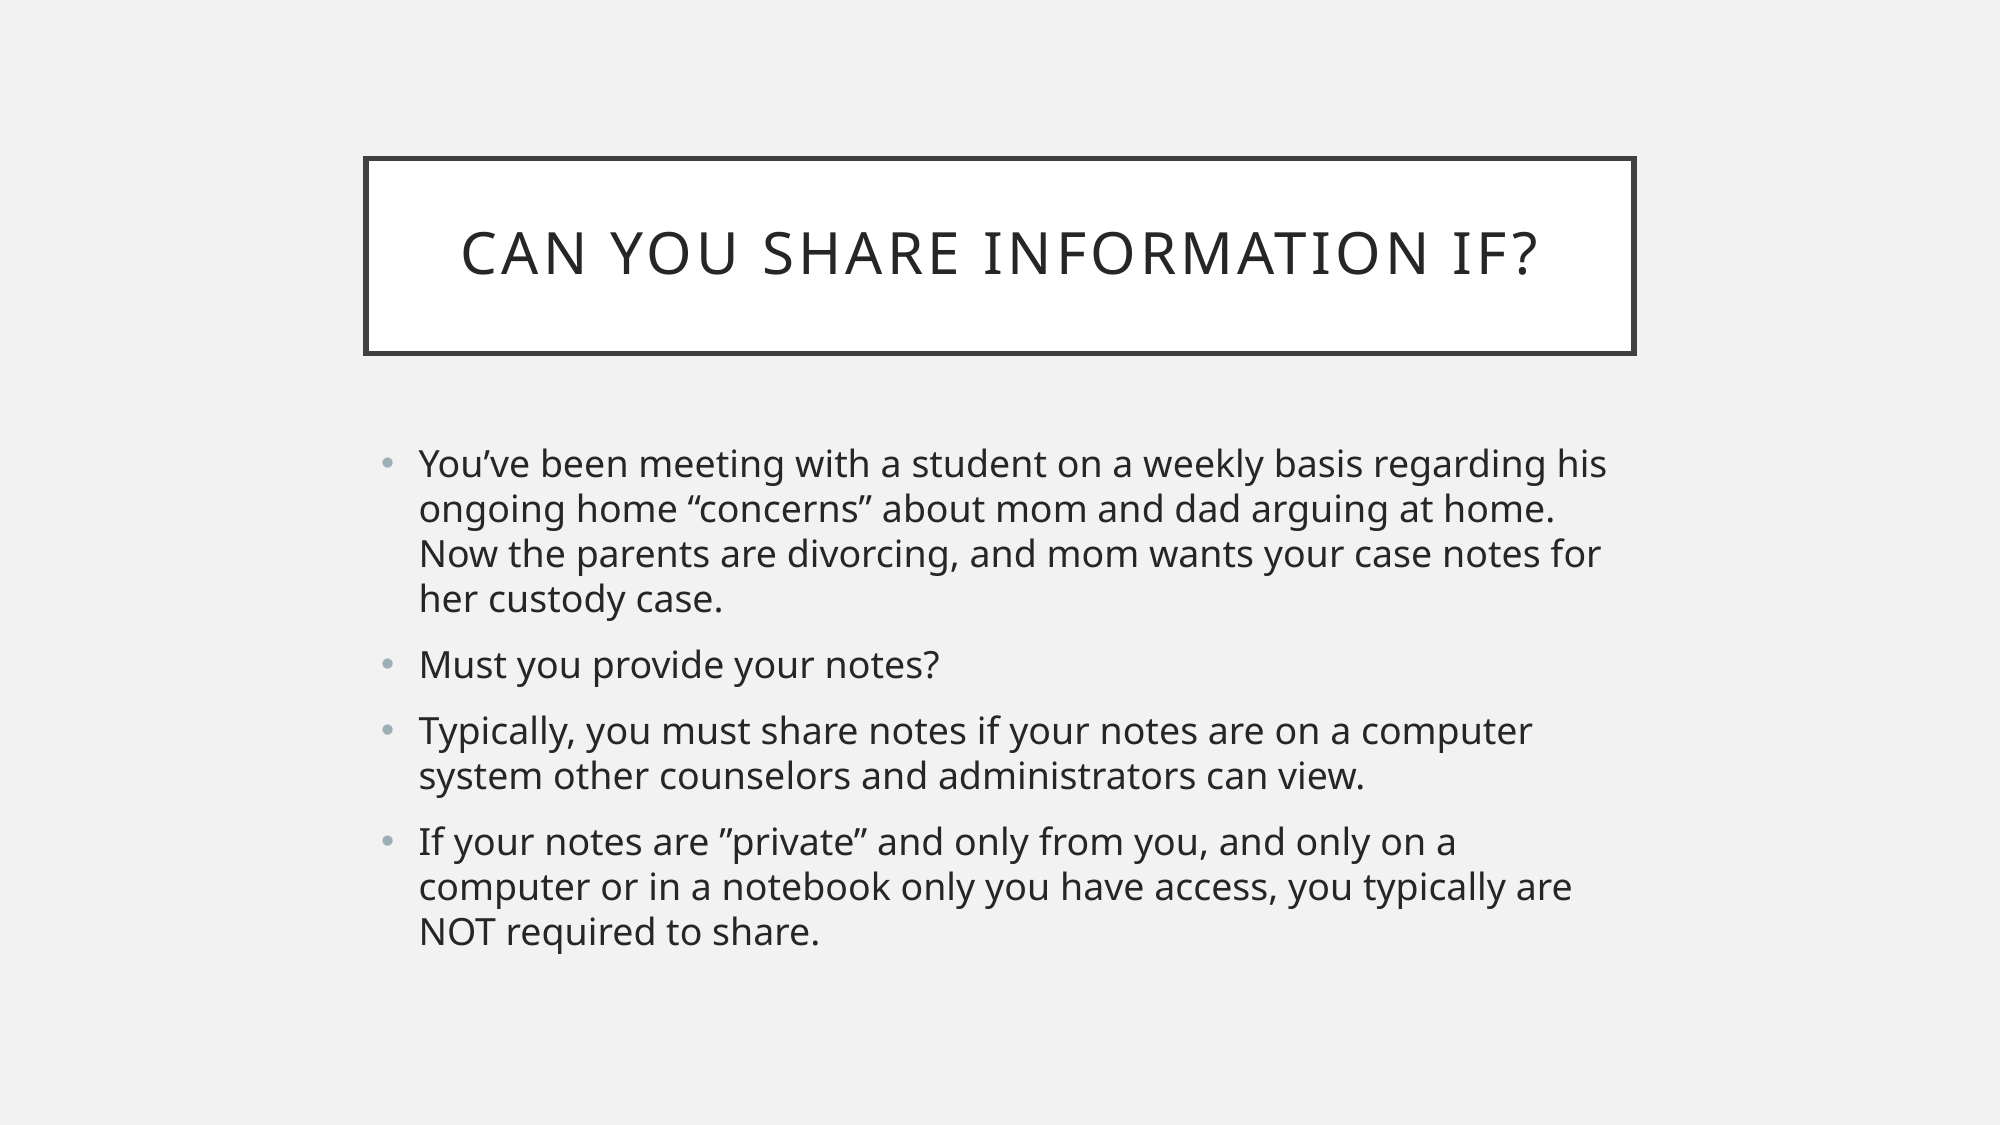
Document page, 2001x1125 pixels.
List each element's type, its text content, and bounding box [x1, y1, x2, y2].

title Can you Share Information IF? [363, 156, 1637, 356]
list You’ve been meeting with a student on a weekly basis regarding his ongoing home “concerns” about mom and dad arguing at home. Now the parents are divorcing, and mom wants your case notes for her custody case. Must you provide your notes? Typically, you must share notes if your notes are on a computer system other counselors and administrators can view. If your notes are ”private” and only from you, and only on a computer or in a notebook only you have access, you typically are NOT required to share. [366, 432, 1634, 942]
